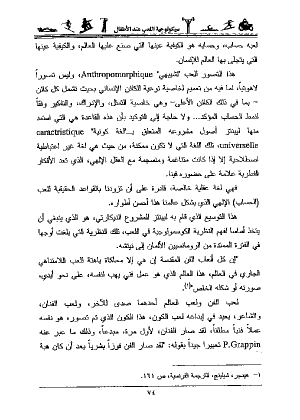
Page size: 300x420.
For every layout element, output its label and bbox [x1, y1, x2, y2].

text_box [34, 17, 262, 395]
